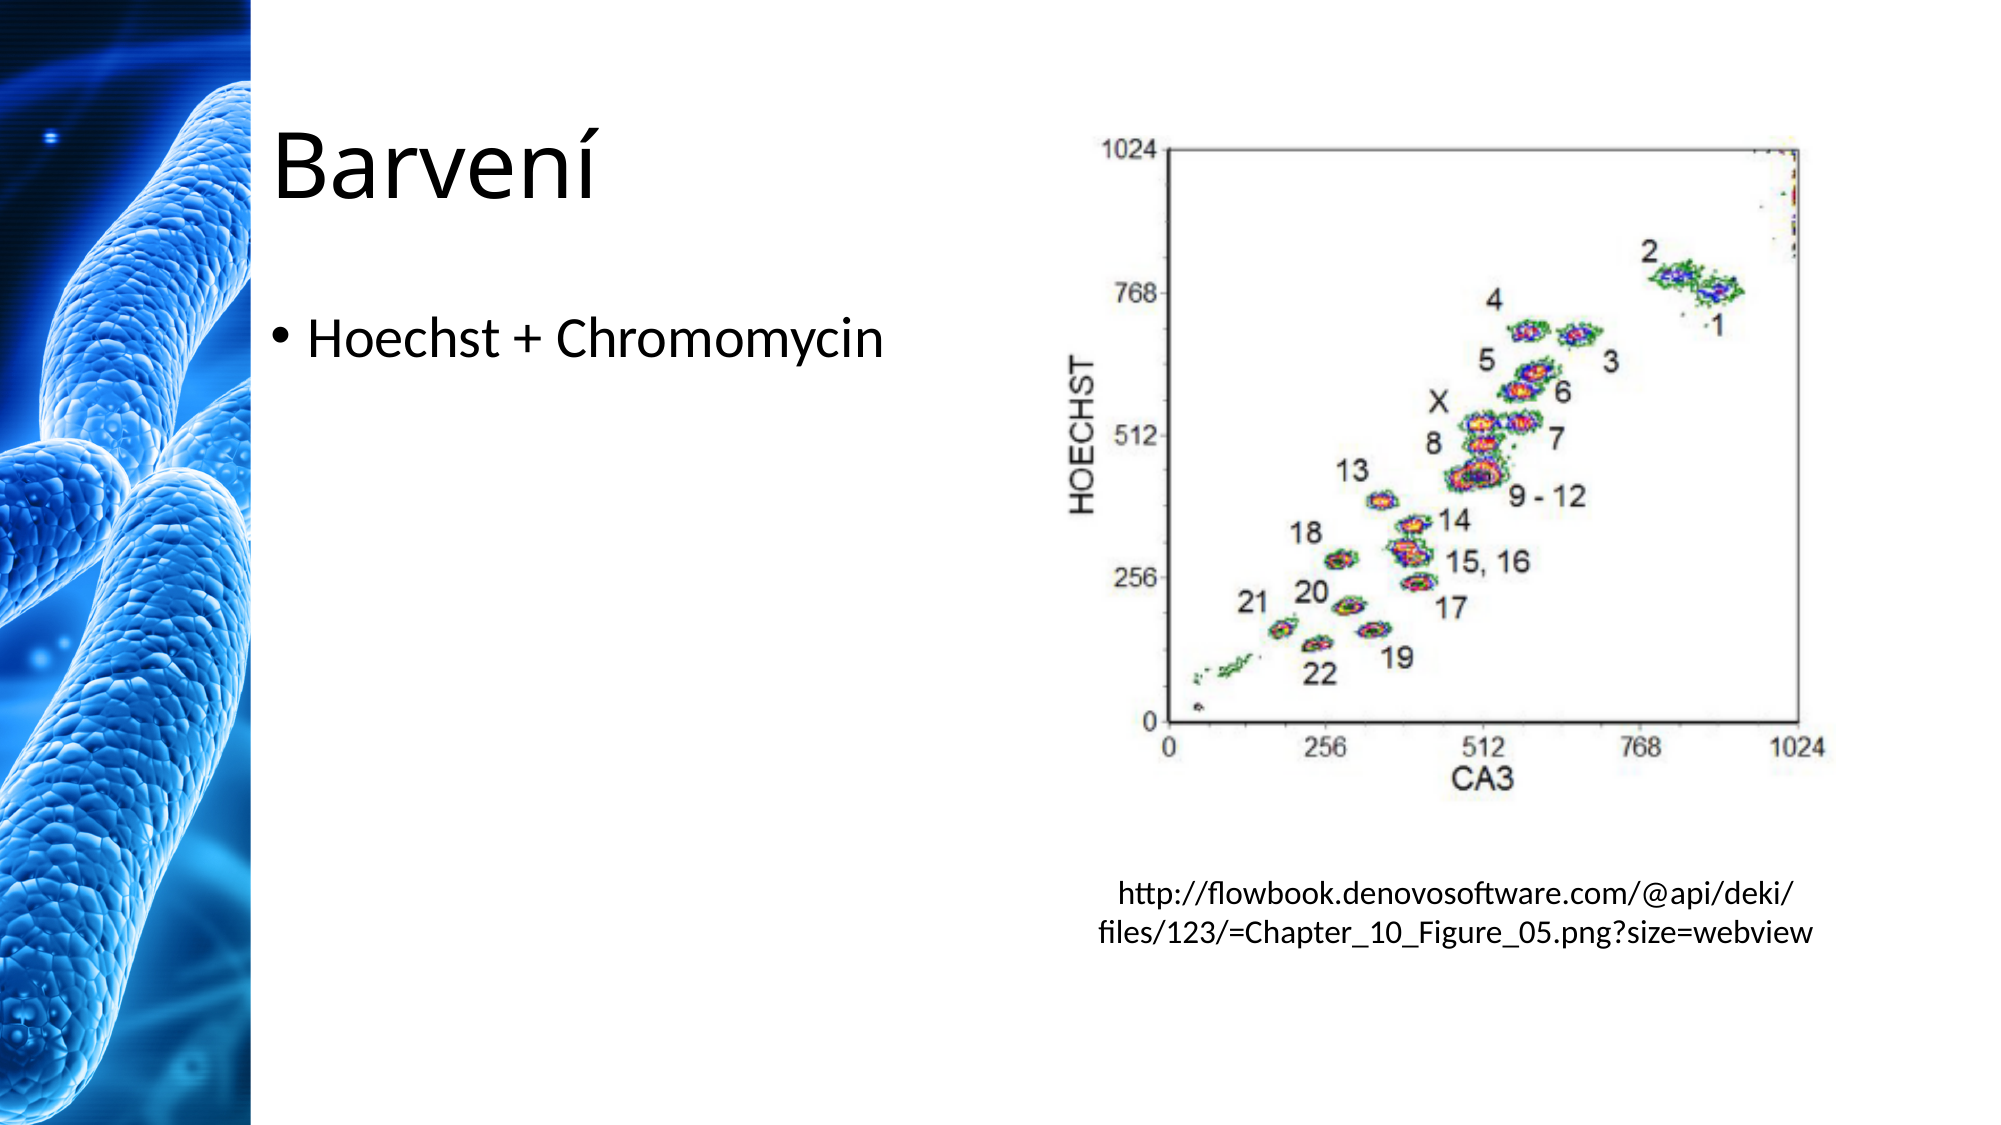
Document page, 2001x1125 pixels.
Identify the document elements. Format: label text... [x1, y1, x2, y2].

text_box http://flowbook.denovosoftware.com/@api/deki/files/123/=Chapter_10_Figure_05.png?size=webview [1074, 863, 1839, 958]
title Barvení [255, 59, 1863, 278]
picture [1058, 135, 1836, 810]
picture [0, 0, 251, 1125]
list Hoechst + Chromomycin [255, 299, 1863, 1014]
